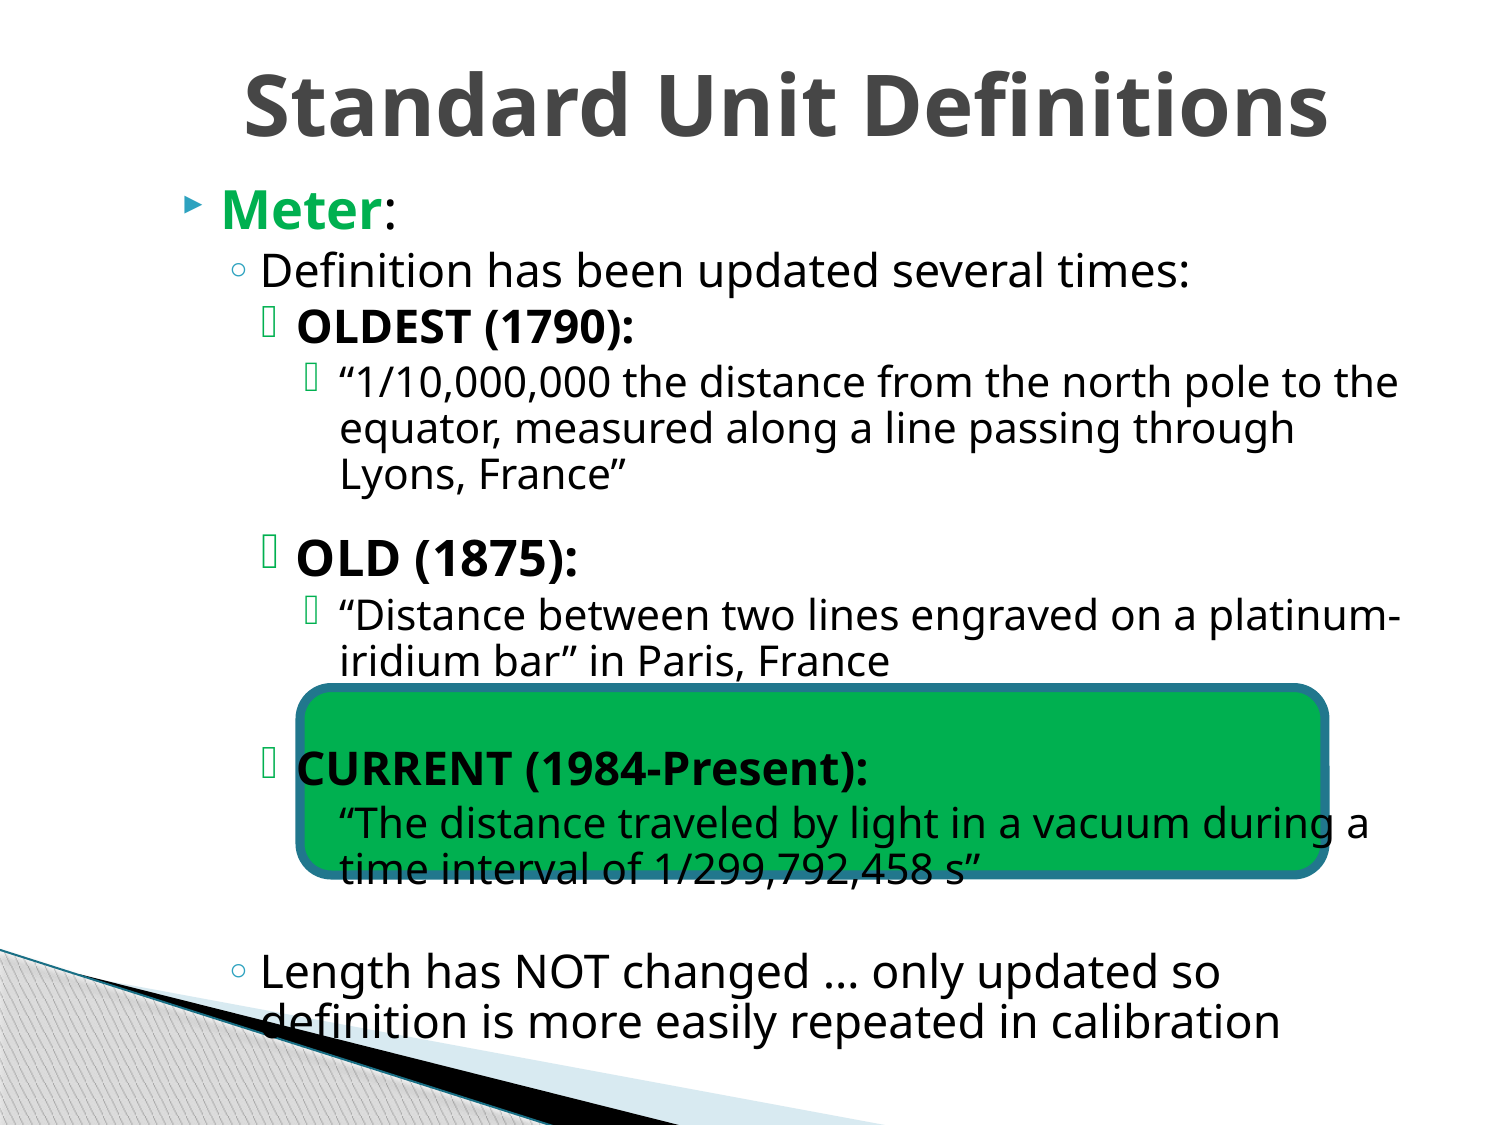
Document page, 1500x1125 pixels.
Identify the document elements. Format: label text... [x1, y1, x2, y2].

title Standard Unit Definitions [150, 24, 1425, 180]
list Meter: Definition has been updated several times: OLDEST (1790): “1/10,000,000 the distance from the north pole to the equator, measured along a line passing through Lyons, France” OLD (1875): “Distance between two lines engraved on a platinum-iridium bar” in Paris, France CURRENT (1984-Present): “The distance traveled by light in a vacuum during a time interval of 1/299,792,458 s” Length has NOT changed … only updated so definition is more easily repeated in calibration [150, 174, 1438, 1063]
